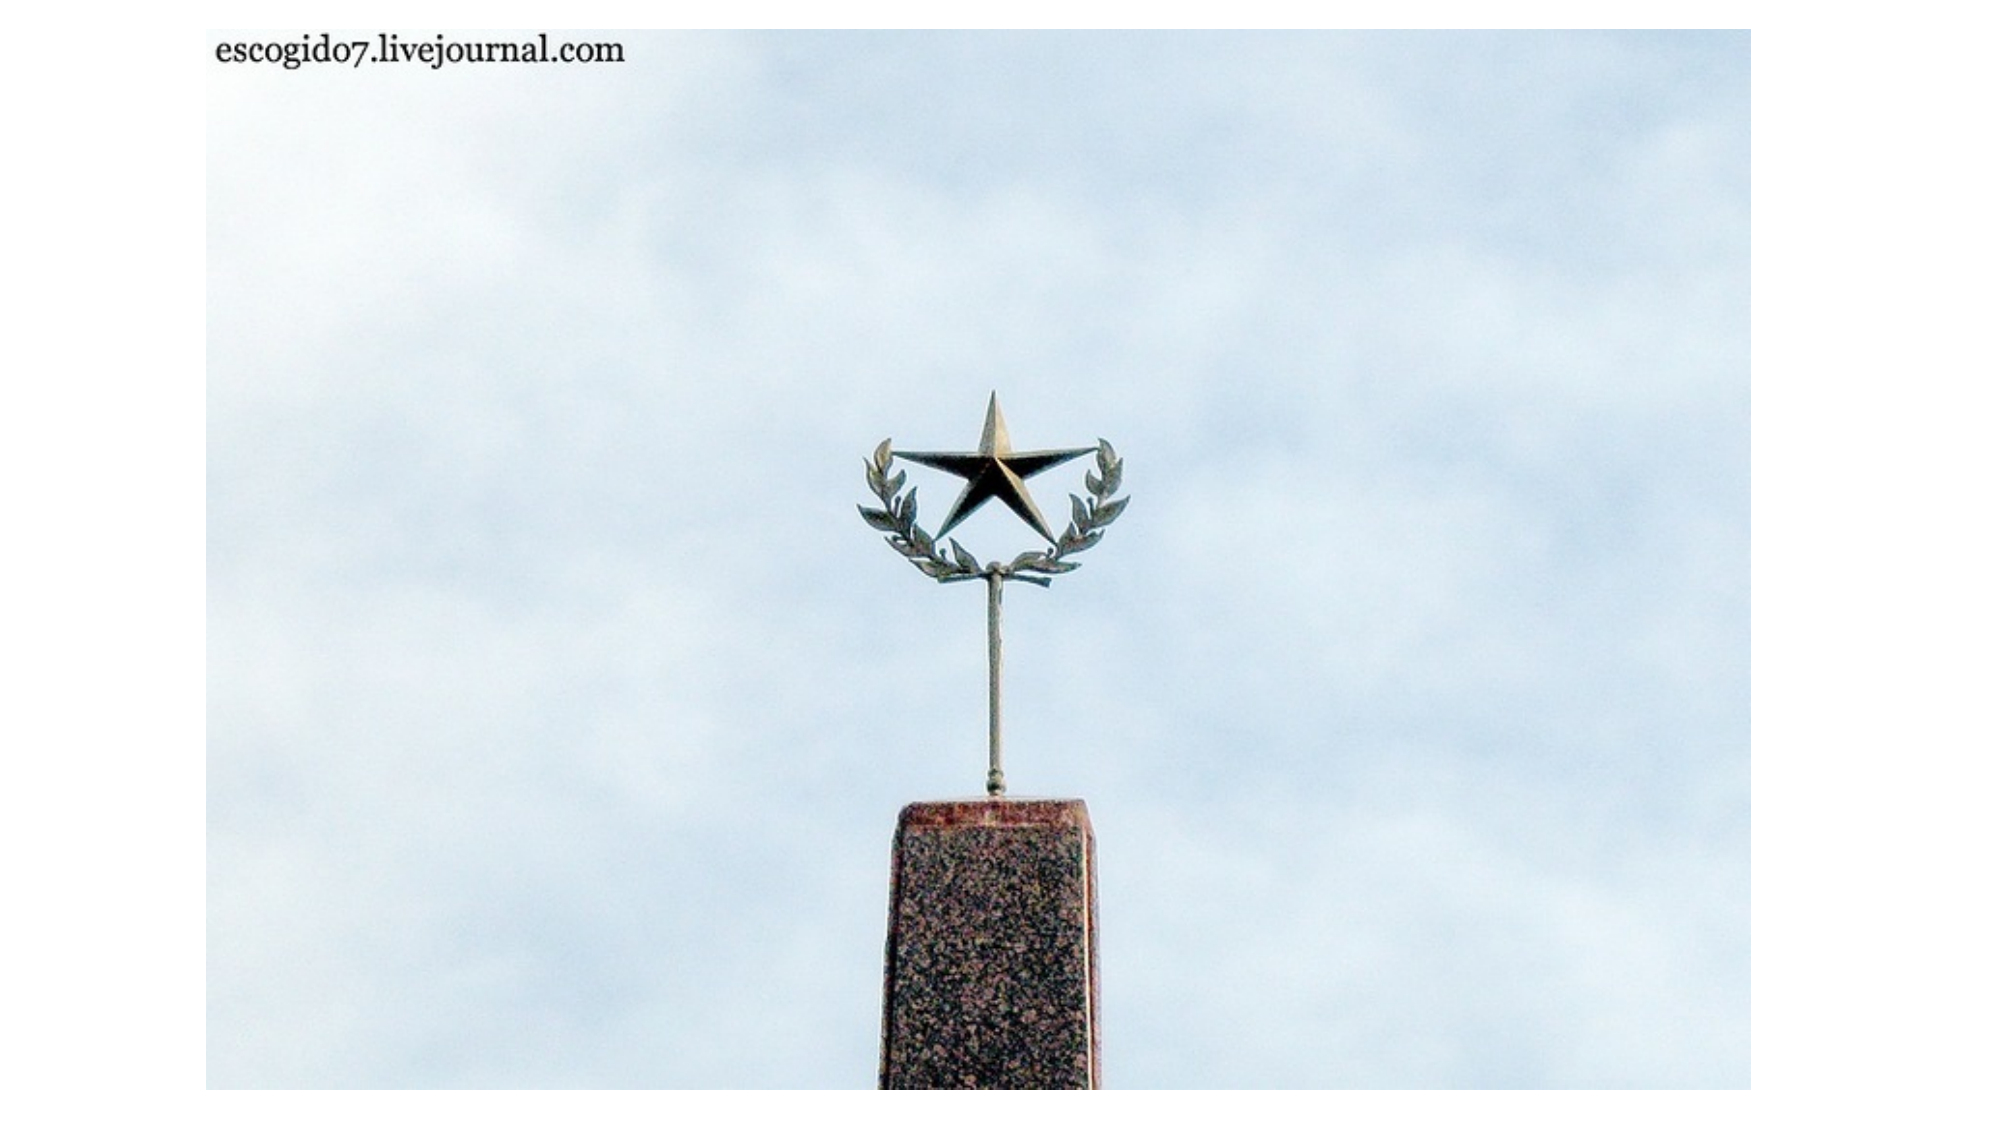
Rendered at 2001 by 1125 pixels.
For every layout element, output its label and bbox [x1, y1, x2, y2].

picture [206, 29, 1751, 1090]
